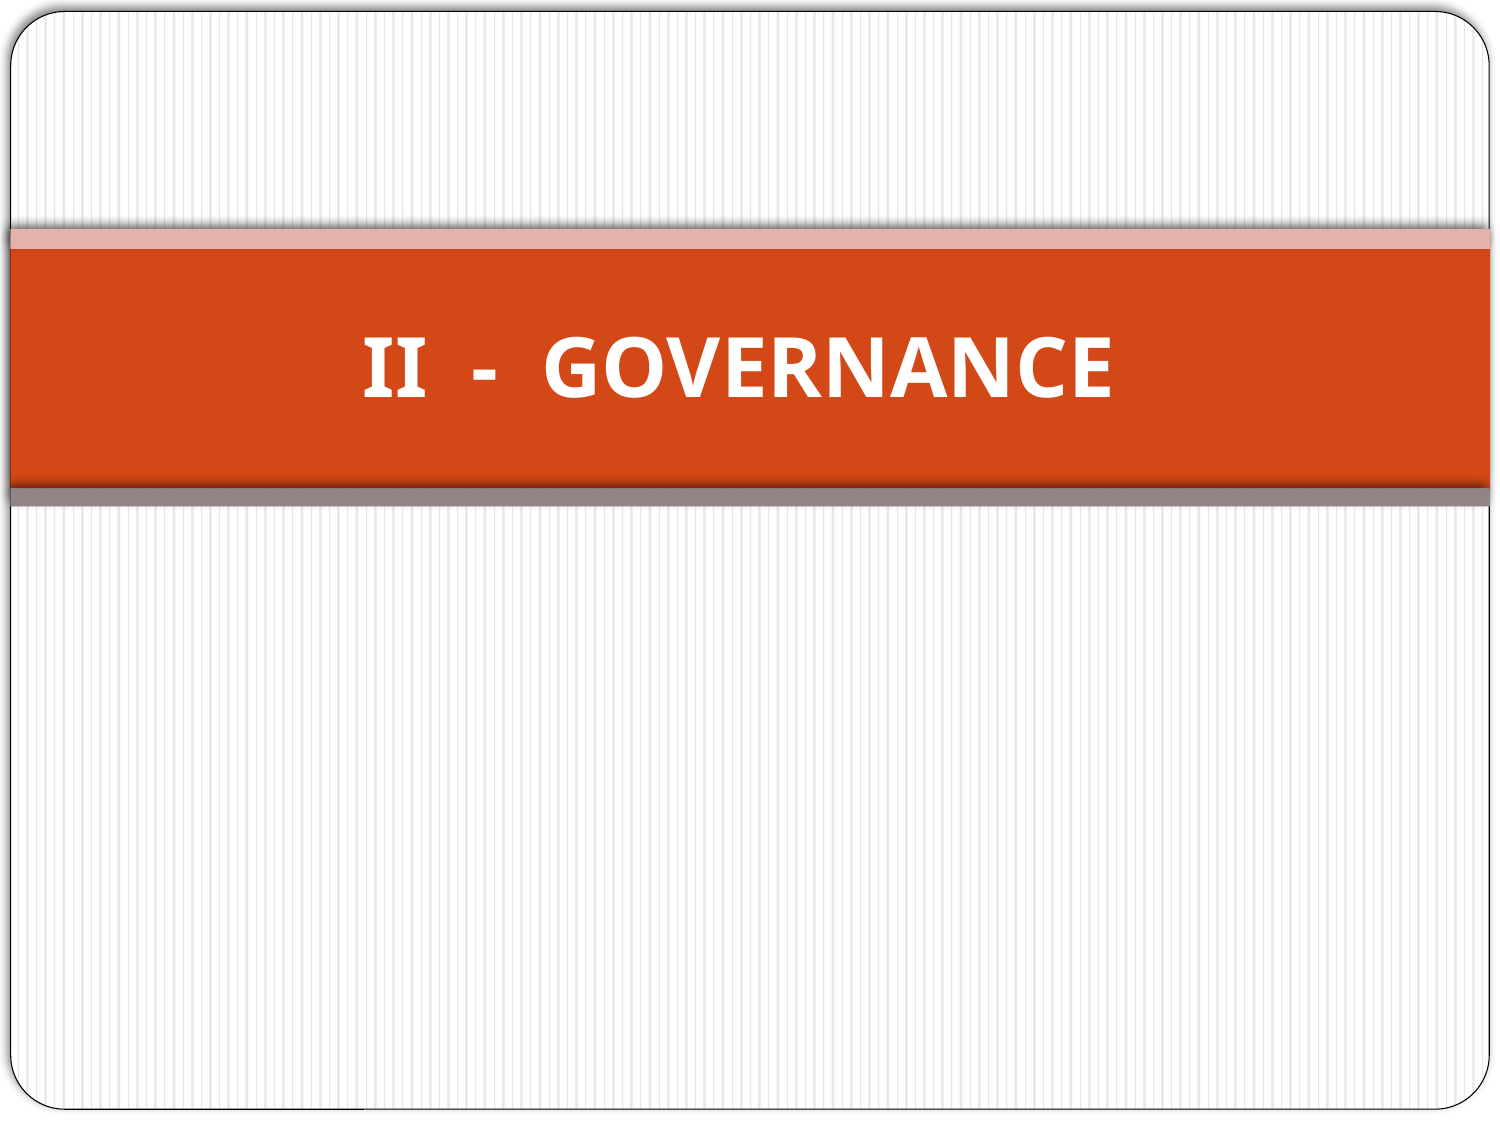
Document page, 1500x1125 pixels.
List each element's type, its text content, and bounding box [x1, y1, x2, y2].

title II - GOVERNANCE [75, 247, 1425, 489]
